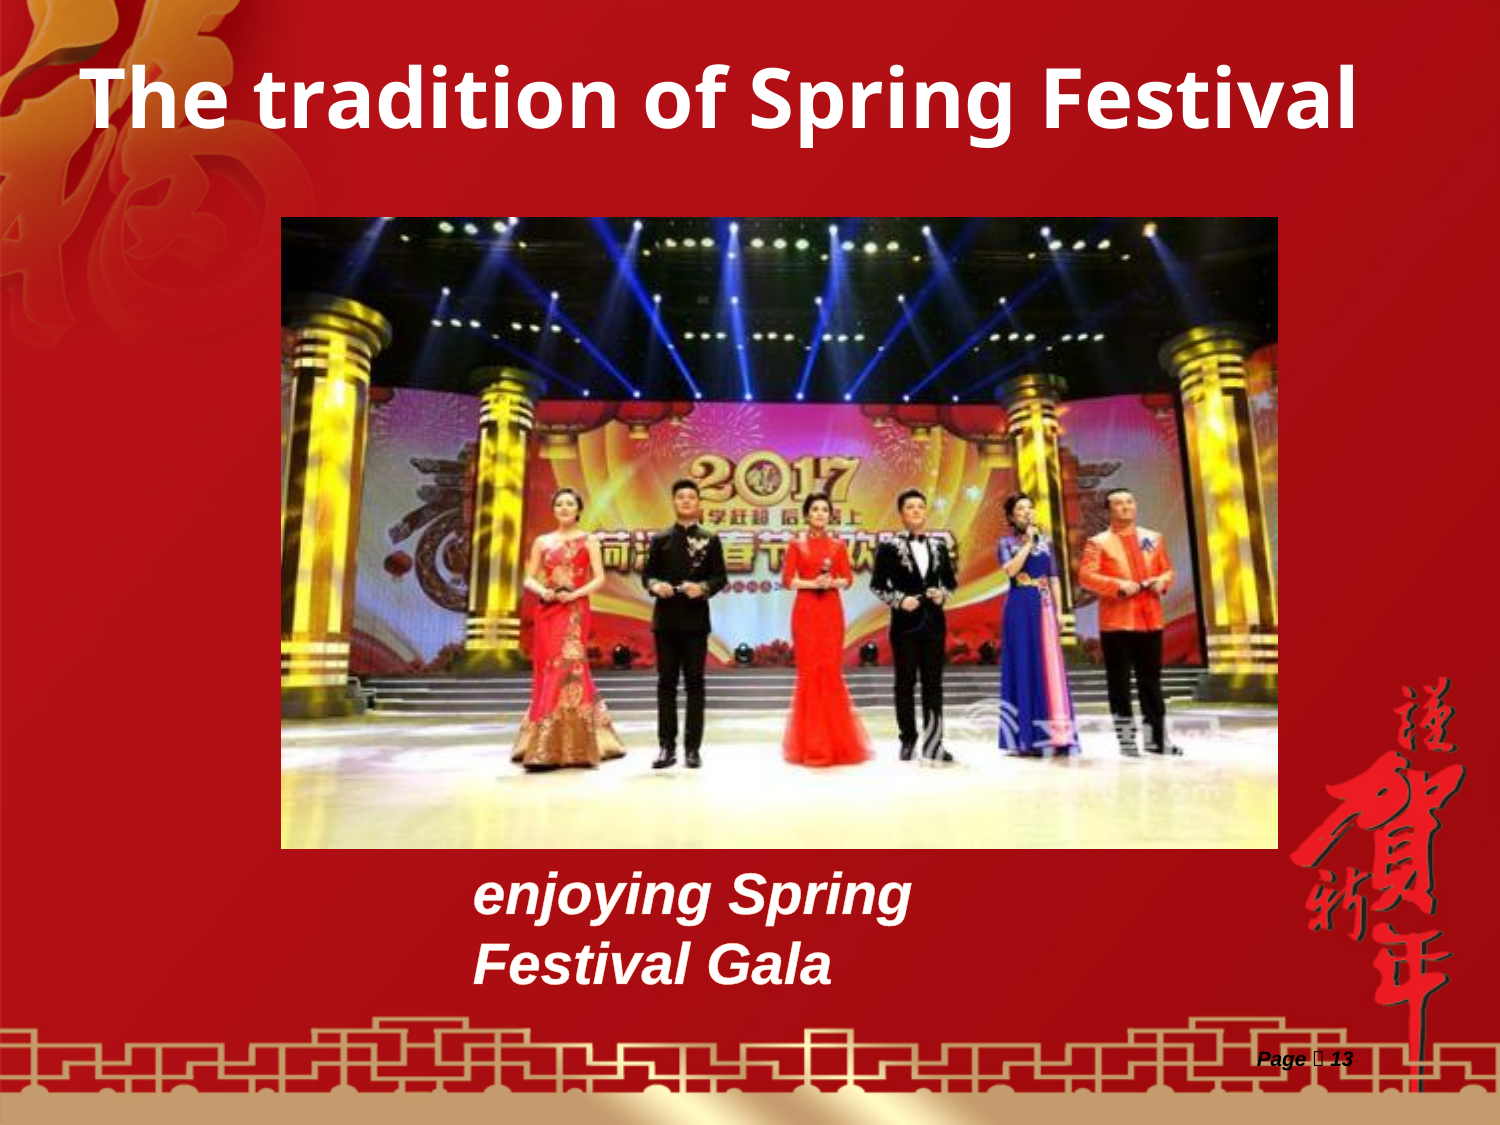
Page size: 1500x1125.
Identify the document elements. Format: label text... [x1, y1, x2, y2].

text_box enjoying Spring Festival Gala [458, 849, 1101, 1003]
picture [0, 0, 1500, 1125]
text_box The tradition of Spring Festival [12, 17, 1428, 172]
